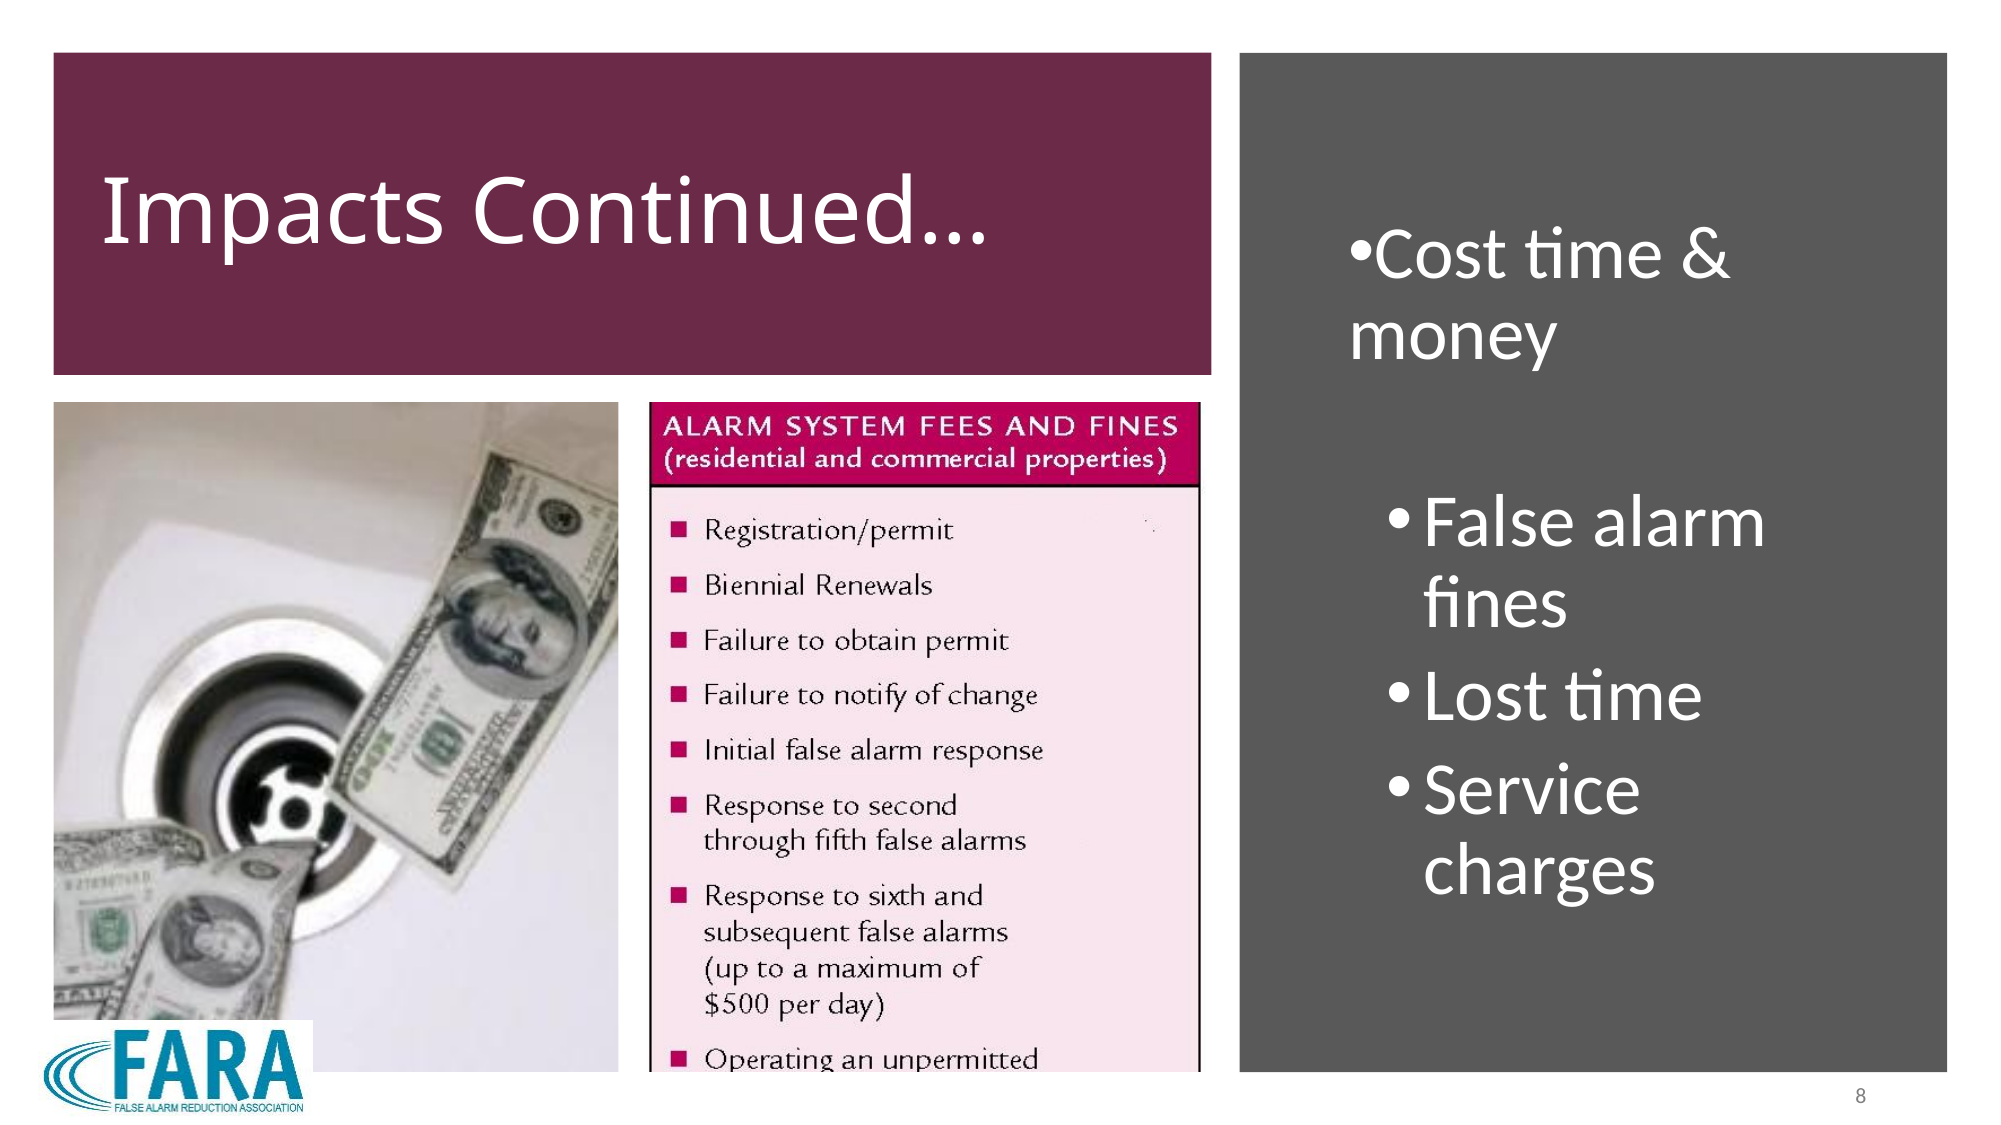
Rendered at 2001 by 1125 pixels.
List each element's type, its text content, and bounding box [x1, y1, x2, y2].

slide_number 8 [1747, 1072, 1882, 1117]
text_box [53, 52, 1212, 376]
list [53, 402, 619, 1072]
text_box Cost time & money False alarm fines Lost time Service charges [1305, 125, 1882, 1000]
picture [646, 402, 1212, 1072]
text_box [1239, 52, 1948, 1073]
text_box Impacts Continued… [85, 80, 1168, 348]
picture [38, 1020, 313, 1125]
